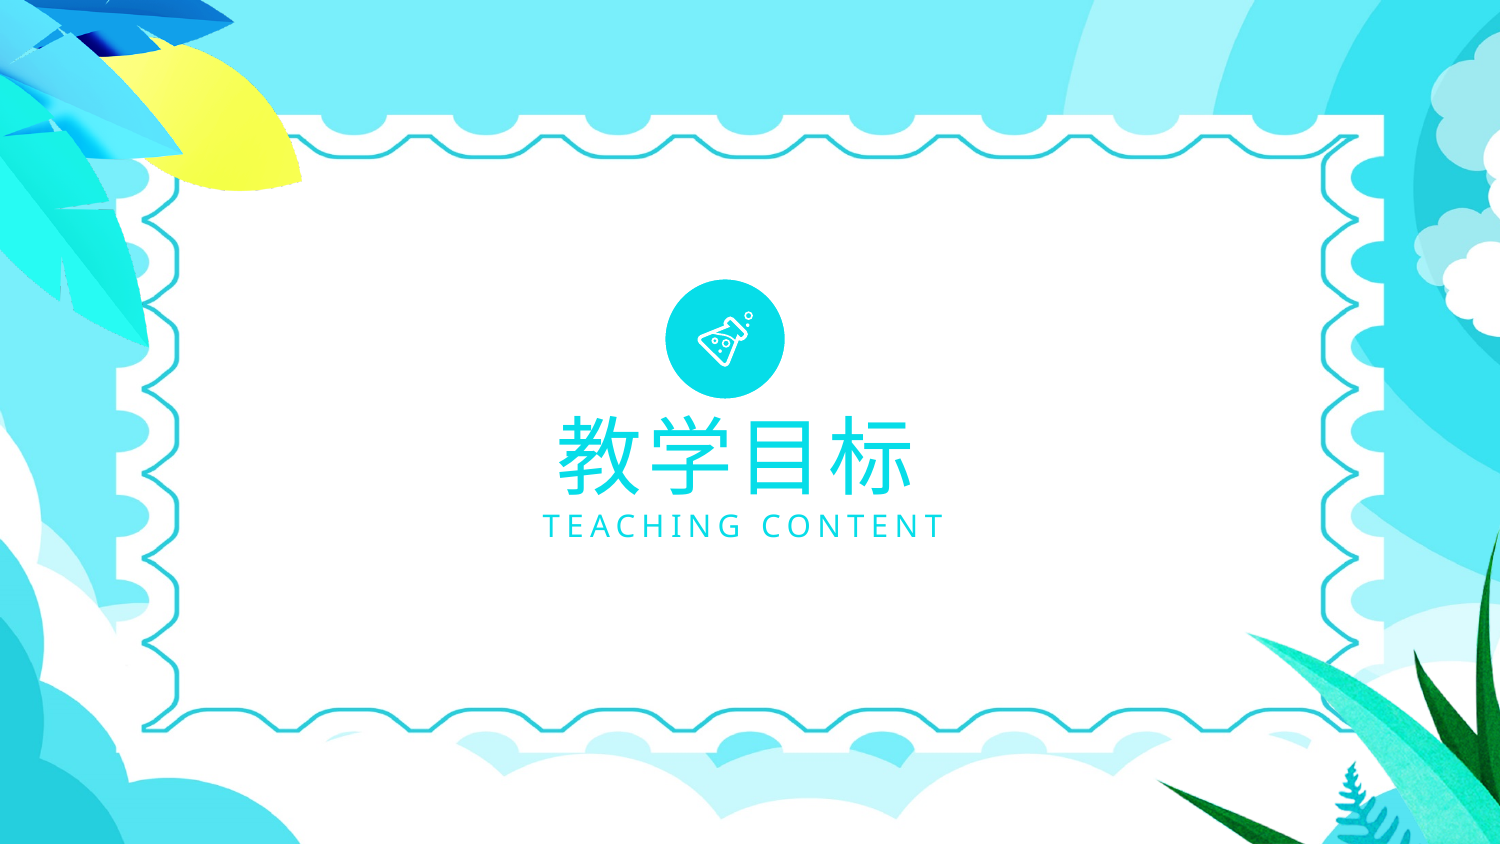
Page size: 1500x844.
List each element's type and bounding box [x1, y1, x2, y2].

text_box [500, 394, 971, 547]
text_box [663, 277, 787, 401]
picture [0, 0, 1500, 844]
